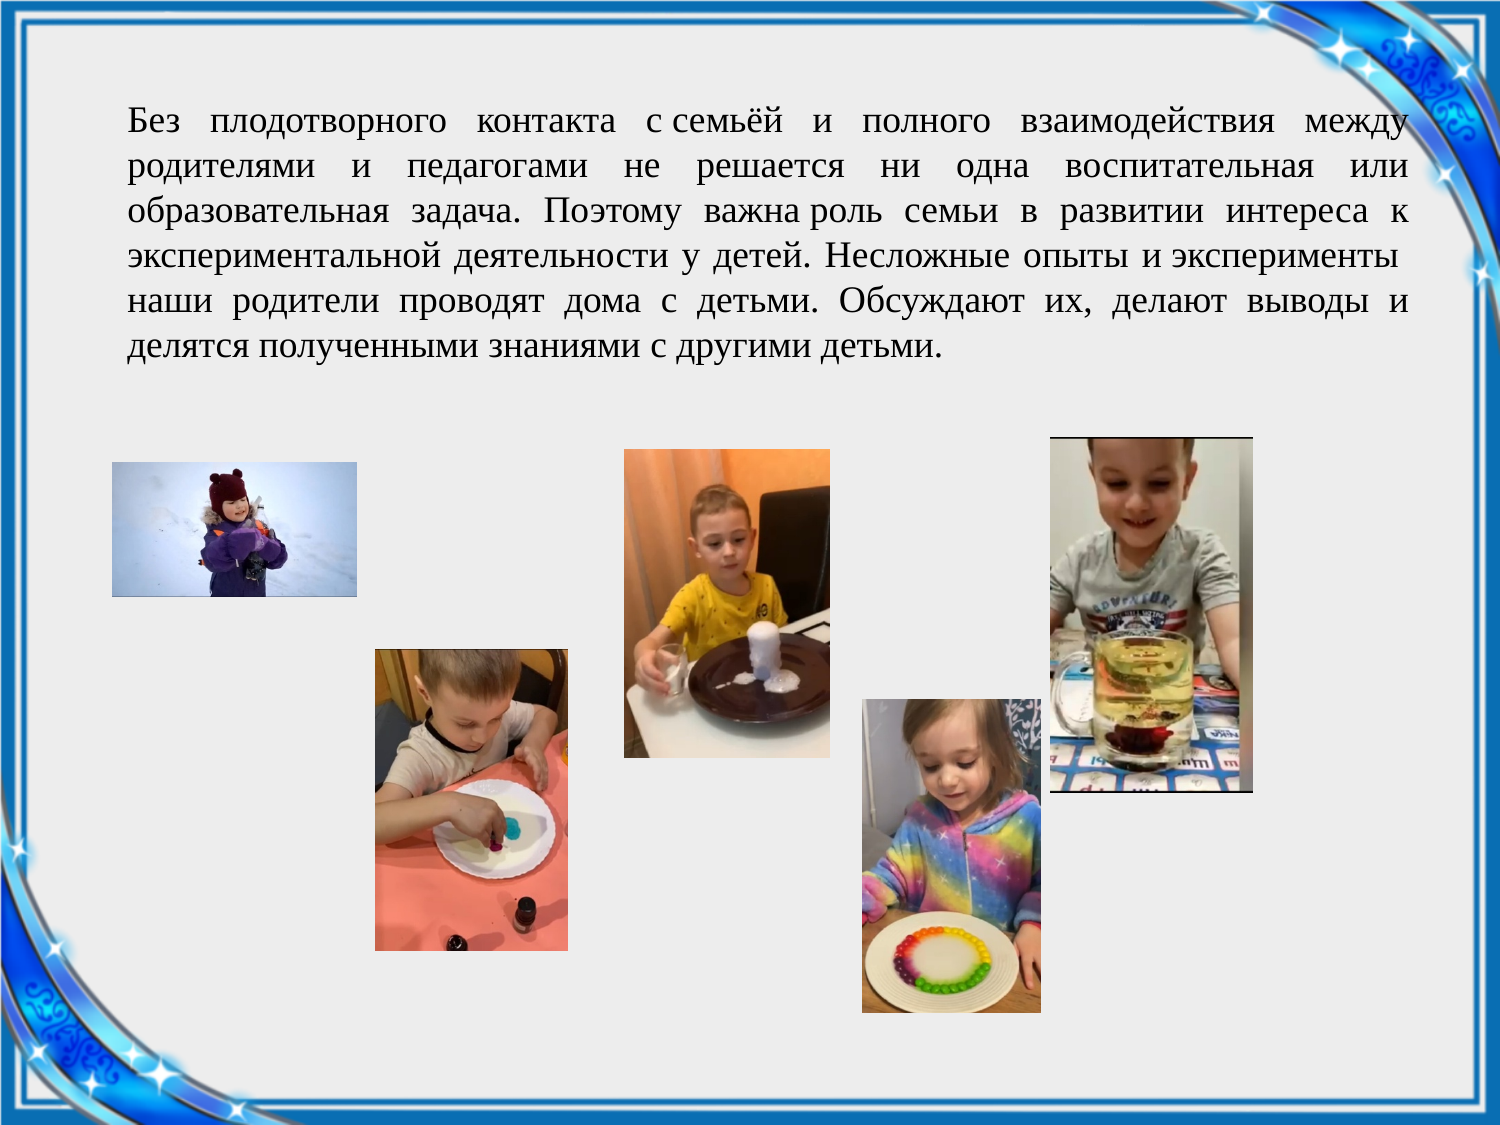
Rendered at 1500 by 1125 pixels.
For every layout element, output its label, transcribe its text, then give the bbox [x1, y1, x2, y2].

picture [2, 0, 1498, 1125]
text_box Без плодотворного контакта с семьёй и полного взаимодействия между родителями и педагогами не решается ни одна воспитательная или образовательная задача. Поэтому важна роль семьи в развитии интереса к экспериментальной деятельности у детей. Несложные опыты и эксперименты наши родители проводят дома с детьми. Обсуждают их, делают выводы и делятся полученными знаниями с другими детьми. [112, 87, 182, 373]
text_box Без плодотворного контакта с семьёй и полного взаимодействия между родителями и педагогами не решается ни одна воспитательная или образовательная задача. Поэтому важна роль семьи в развитии интереса к экспериментальной деятельности у детей. Несложные опыты и эксперименты наши родители проводят дома с детьми. Обсуждают их, делают выводы и делятся полученными знаниями с другими детьми. [1316, 87, 1425, 373]
